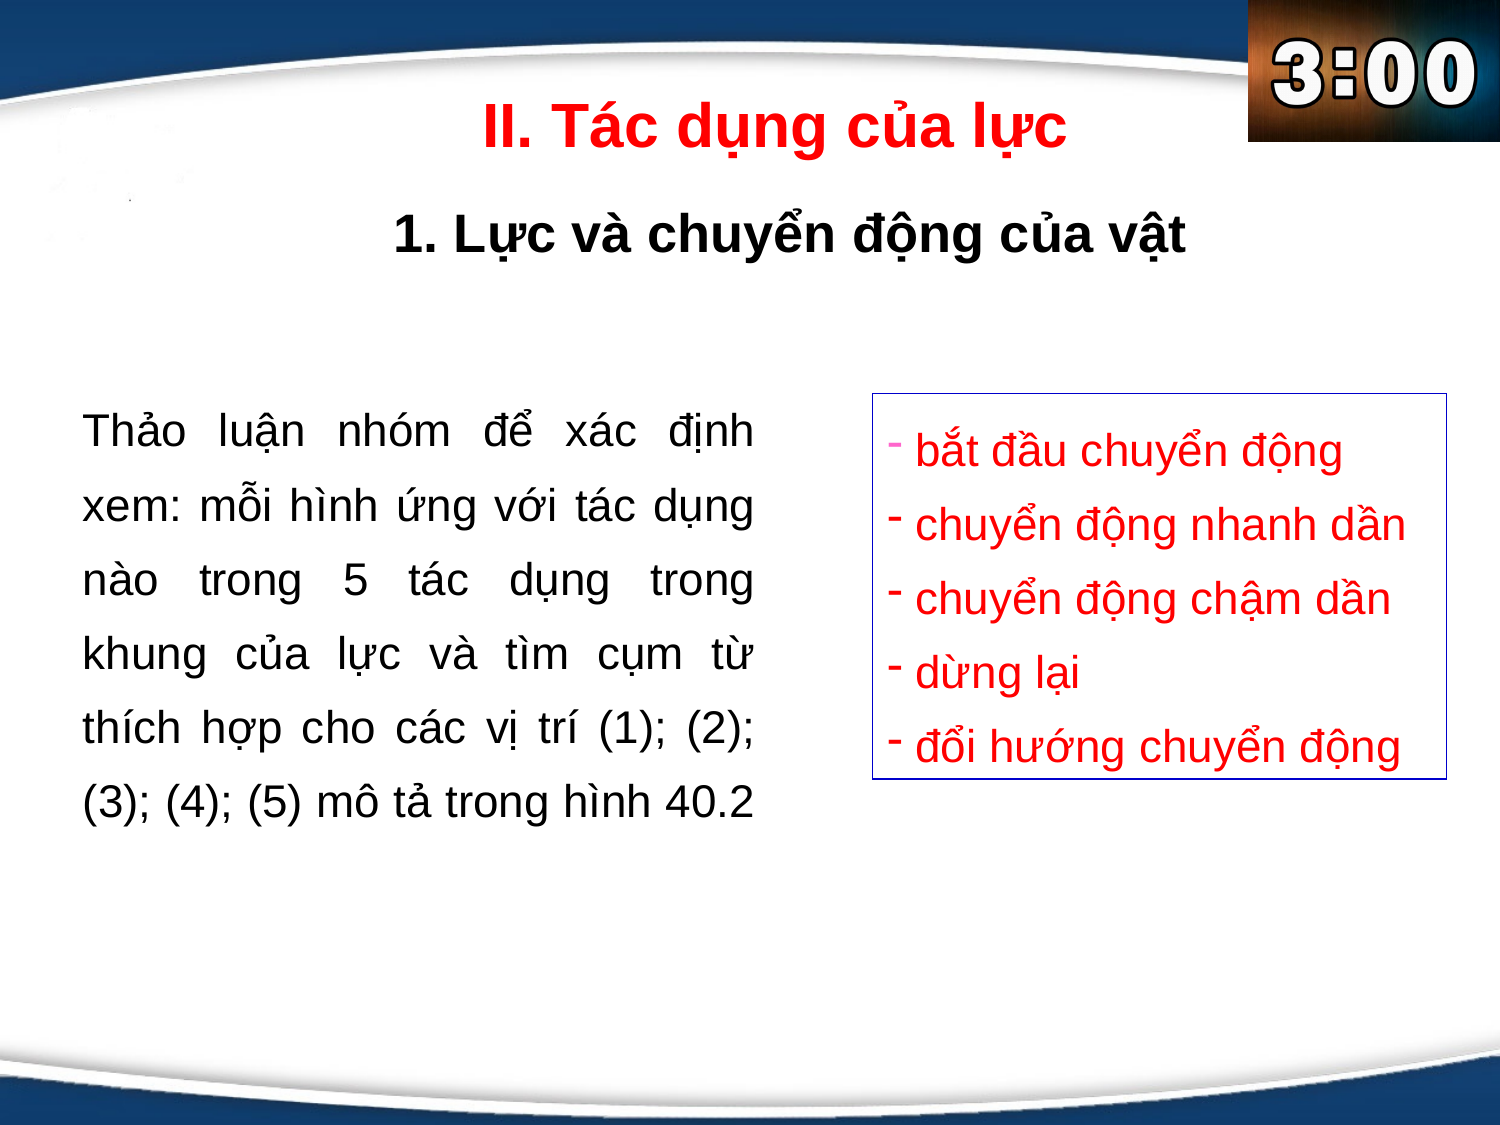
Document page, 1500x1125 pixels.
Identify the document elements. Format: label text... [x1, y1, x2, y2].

text_box Thảo luận nhóm để xác định xem: mỗi hình ứng với tác dụng nào trong 5 tác dụng trong khung của lực và tìm cụm từ thích hợp cho các vị trí (1); (2); (3); (4); (5) mô tả trong hình 40.2 [68, 374, 771, 835]
title II. Tác dụng của lực [467, 86, 1160, 168]
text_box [1247, 0, 1500, 143]
text_box bắt đầu chuyển động chuyển động nhanh dần chuyển động chậm dần dừng lại đổi hướng chuyển động [872, 393, 1447, 780]
text_box 1. Lực và chuyển động của vật [378, 168, 1367, 271]
picture [0, 0, 1500, 1125]
